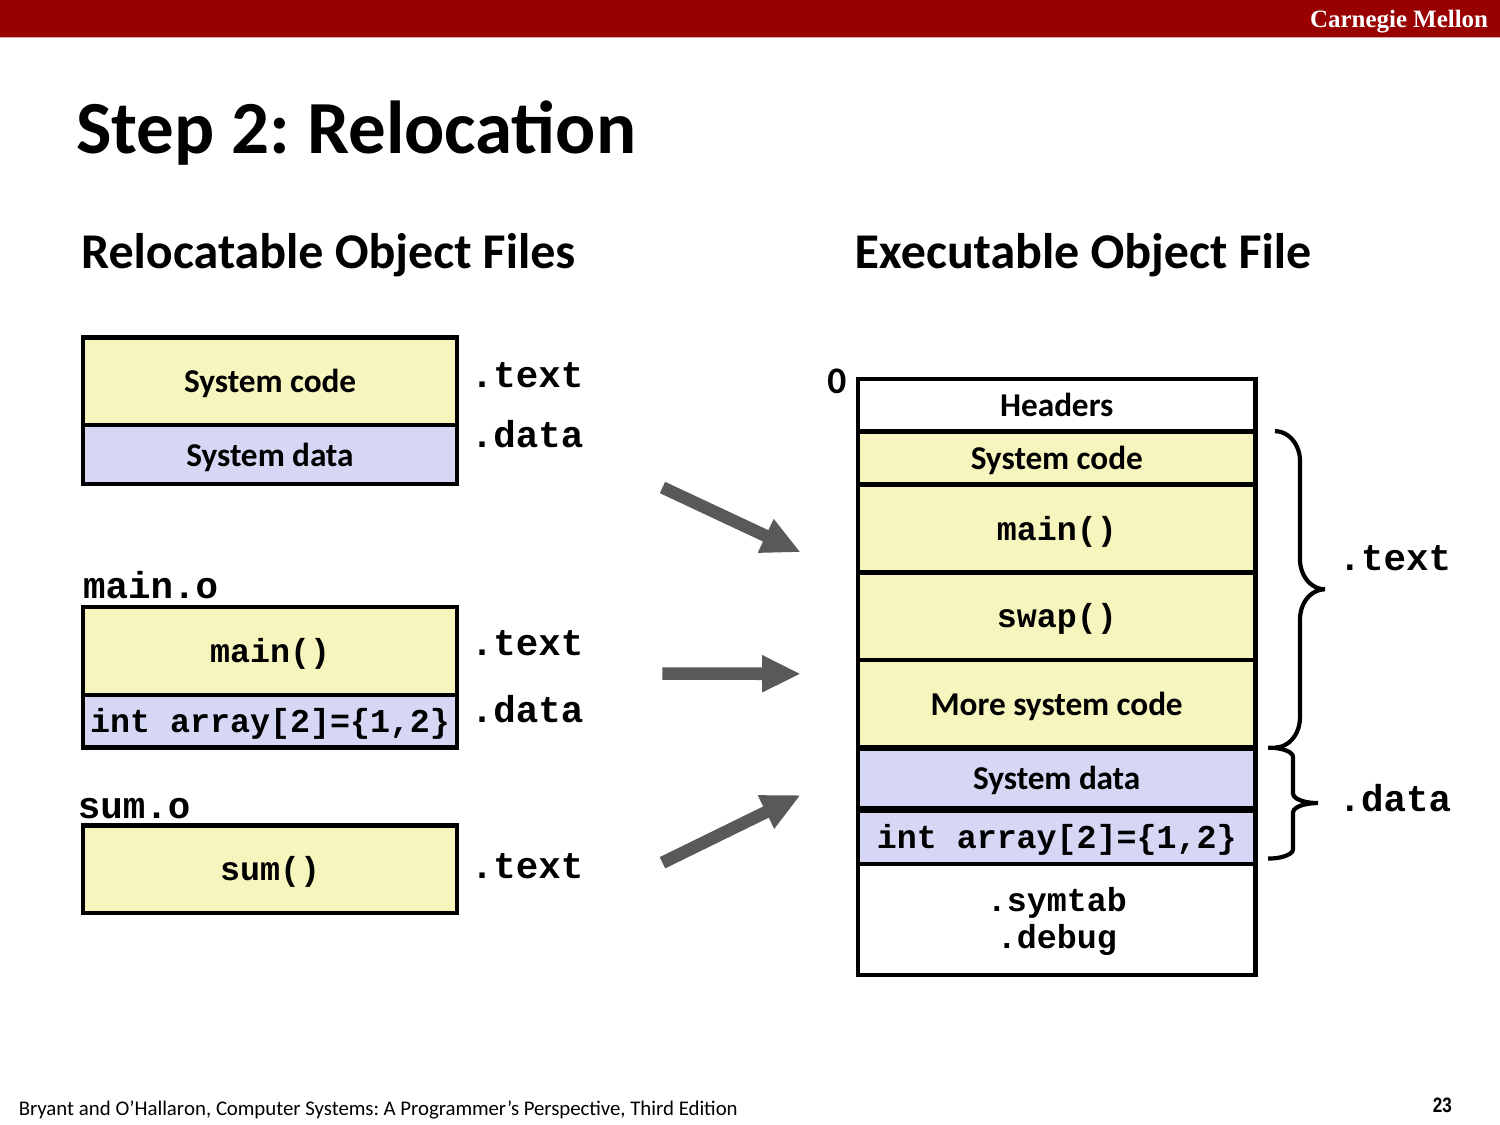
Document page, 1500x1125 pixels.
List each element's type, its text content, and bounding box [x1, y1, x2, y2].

title Step 2: Relocation [60, 76, 1308, 171]
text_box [662, 213, 1467, 975]
text_box .text [456, 837, 599, 895]
text_box .data [456, 406, 599, 465]
text_box int array[2]={1,2} [83, 694, 457, 748]
text_box .text [456, 613, 599, 672]
text_box main() [83, 607, 457, 694]
text_box .text [456, 346, 599, 405]
text_box main.o [68, 557, 234, 615]
text_box System code [83, 337, 457, 425]
text_box sum.o [63, 777, 206, 835]
text_box Relocatable Object Files [66, 214, 591, 289]
text_box .data [456, 681, 599, 740]
text_box System data [83, 425, 457, 485]
text_box sum() [83, 825, 457, 913]
